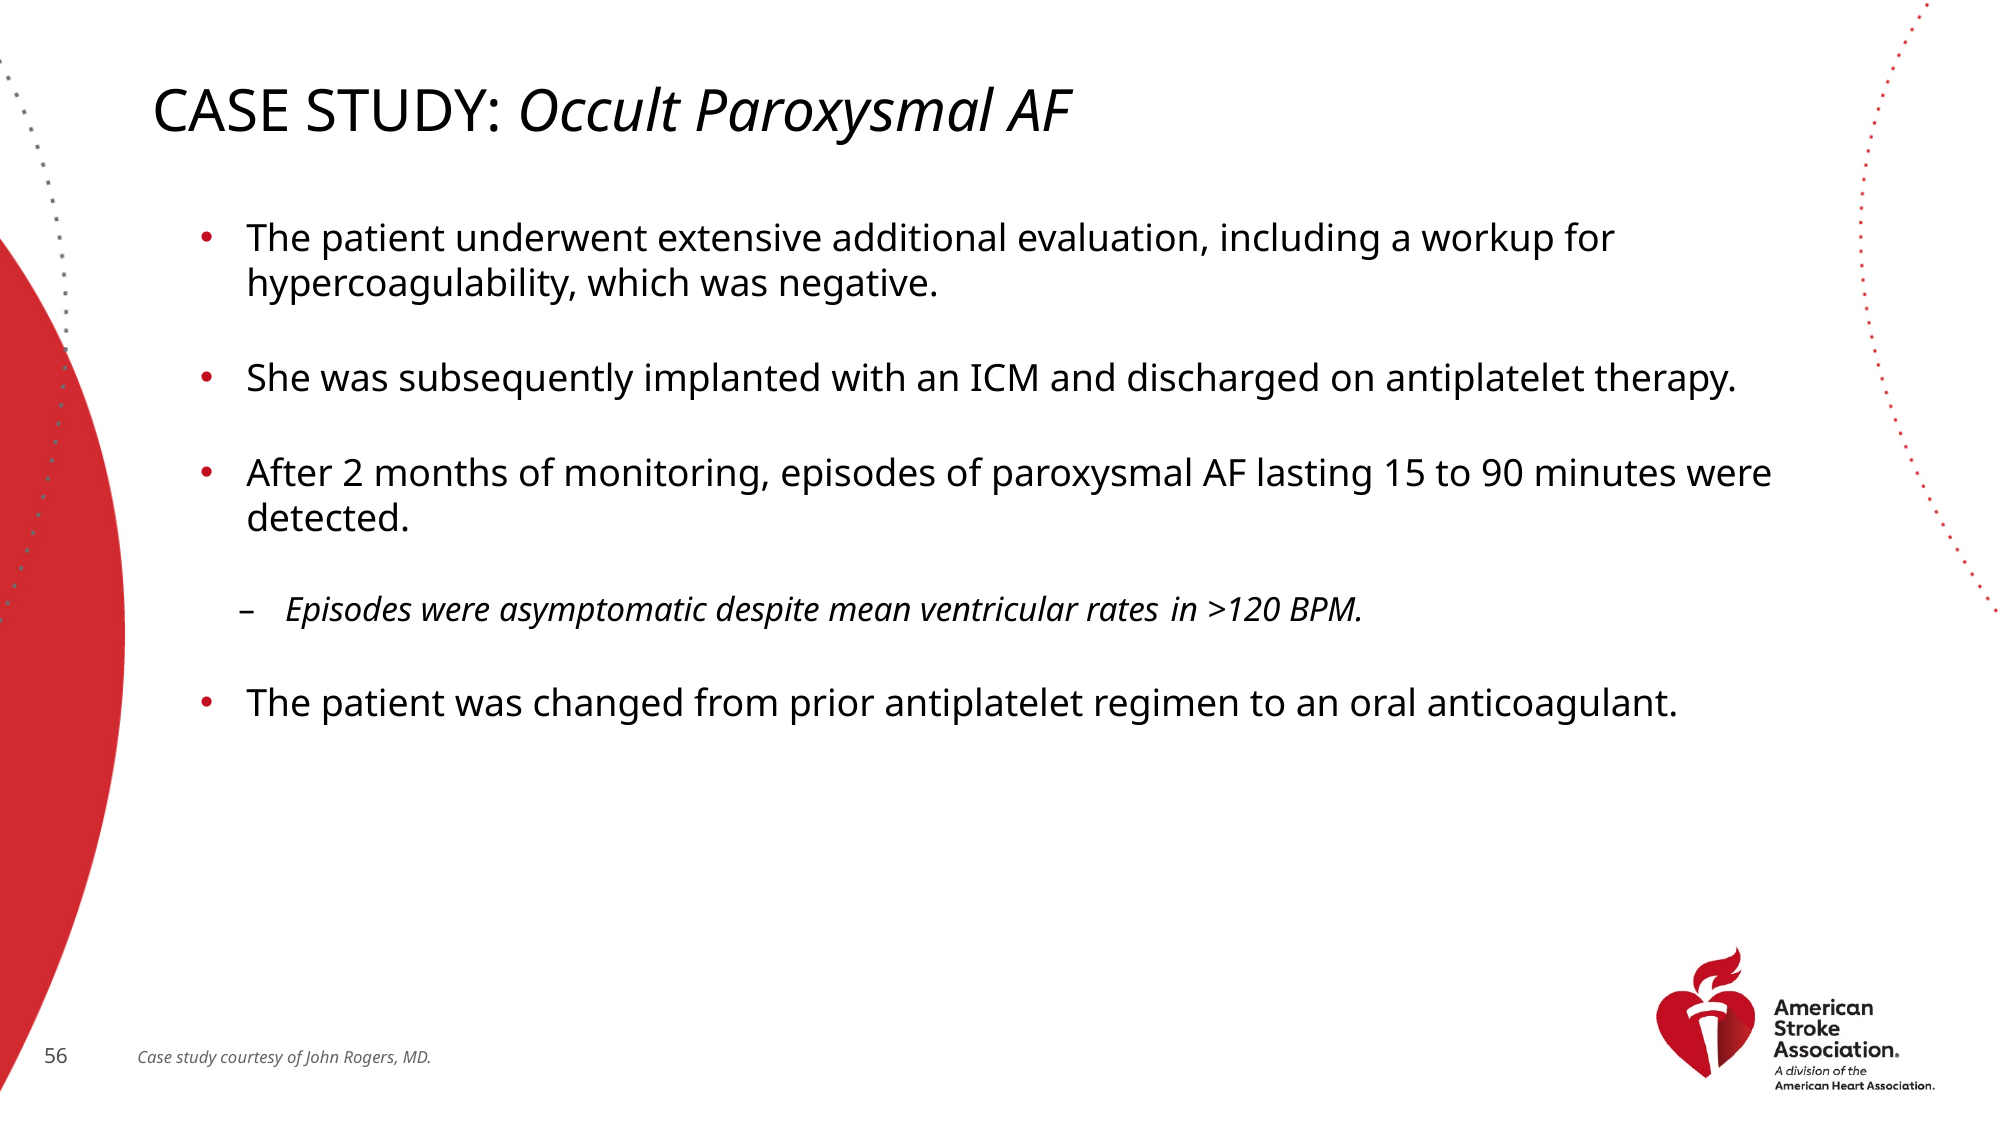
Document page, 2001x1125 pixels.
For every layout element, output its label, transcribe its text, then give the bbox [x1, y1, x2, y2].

text_box Case study courtesy of John Rogers, MD. [137, 1047, 1545, 1068]
list The patient underwent extensive additional evaluation, including a workup for hypercoagulability, which was negative. She was subsequently implanted with an ICM and discharged on antiplatelet therapy. After 2 months of monitoring, episodes of paroxysmal AF lasting 15 to 90 minutes were detected. Episodes were asymptomatic despite mean ventricular rates in >120 BPM. The patient was changed from prior antiplatelet regimen to an oral anticoagulant. [137, 206, 1863, 948]
picture [0, 0, 2000, 1125]
title Case Study: Occult Paroxysmal AF [137, 59, 1863, 152]
